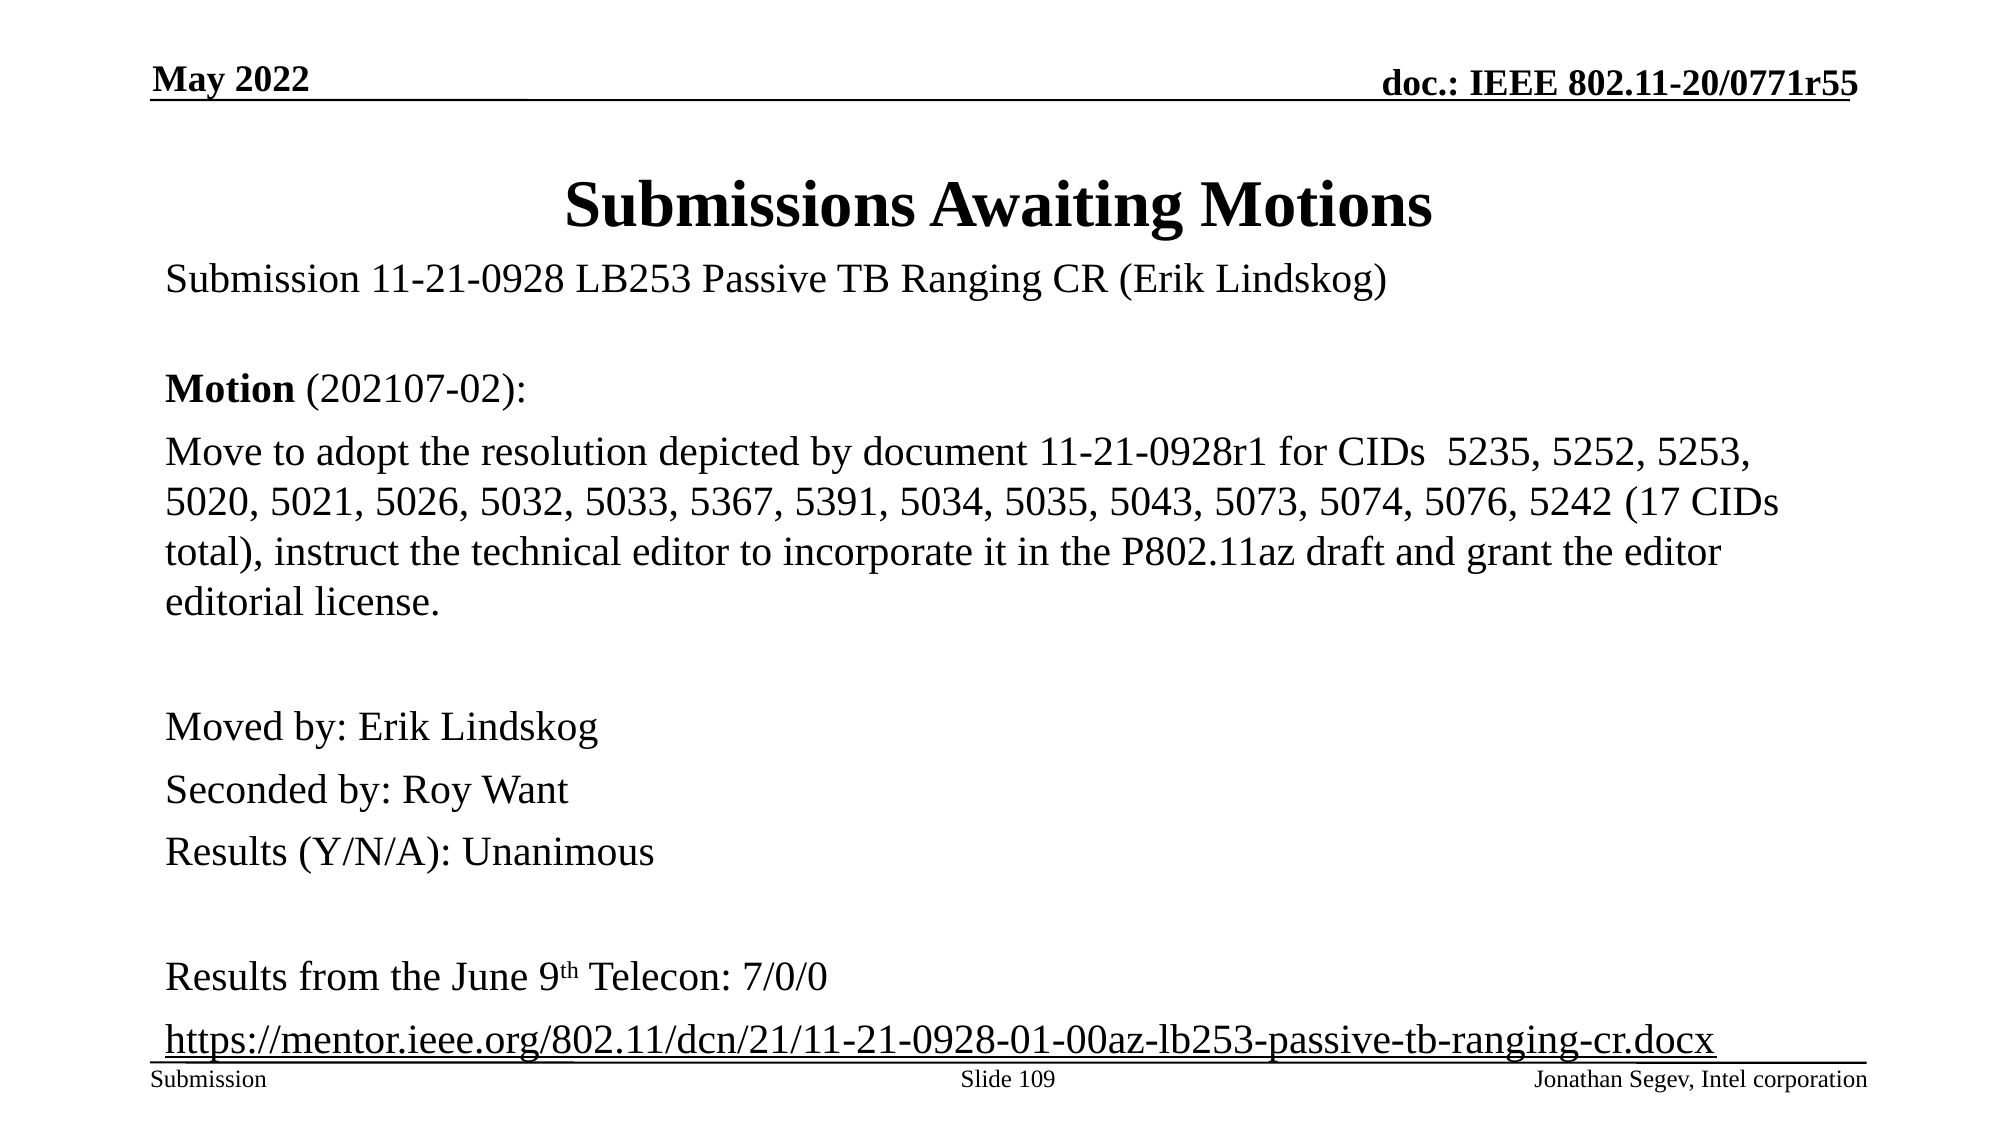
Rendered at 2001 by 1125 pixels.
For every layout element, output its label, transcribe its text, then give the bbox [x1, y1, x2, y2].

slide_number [152, 54, 563, 100]
title Submissions Awaiting Motions [149, 112, 1850, 243]
slide_number Slide 109 [950, 1061, 1067, 1123]
footer Jonathan Segev, Intel corporation [1171, 1061, 1869, 1093]
list Submission 11-21-0928 LB253 Passive TB Ranging CR (Erik Lindskog) Motion (202107-02): Move to adopt the resolution depicted by document 11-21-0928r1 for CIDs 5235, 5252, 5253, 5020, 5021, 5026, 5032, 5033, 5367, 5391, 5034, 5035, 5043, 5073, 5074, 5076, 5242 (17 CIDs total), instruct the technical editor to incorporate it in the P802.11az draft and grant the editor editorial license. Moved by: Erik Lindskog Seconded by: Roy Want Results (Y/N/A): Unanimous Results from the June 9th Telecon: 7/0/0 https://mentor.ieee.org/802.11/dcn/21/11-21-0928-01-00az-lb253-passive-tb-ranging-cr.docx [149, 243, 1850, 1000]
